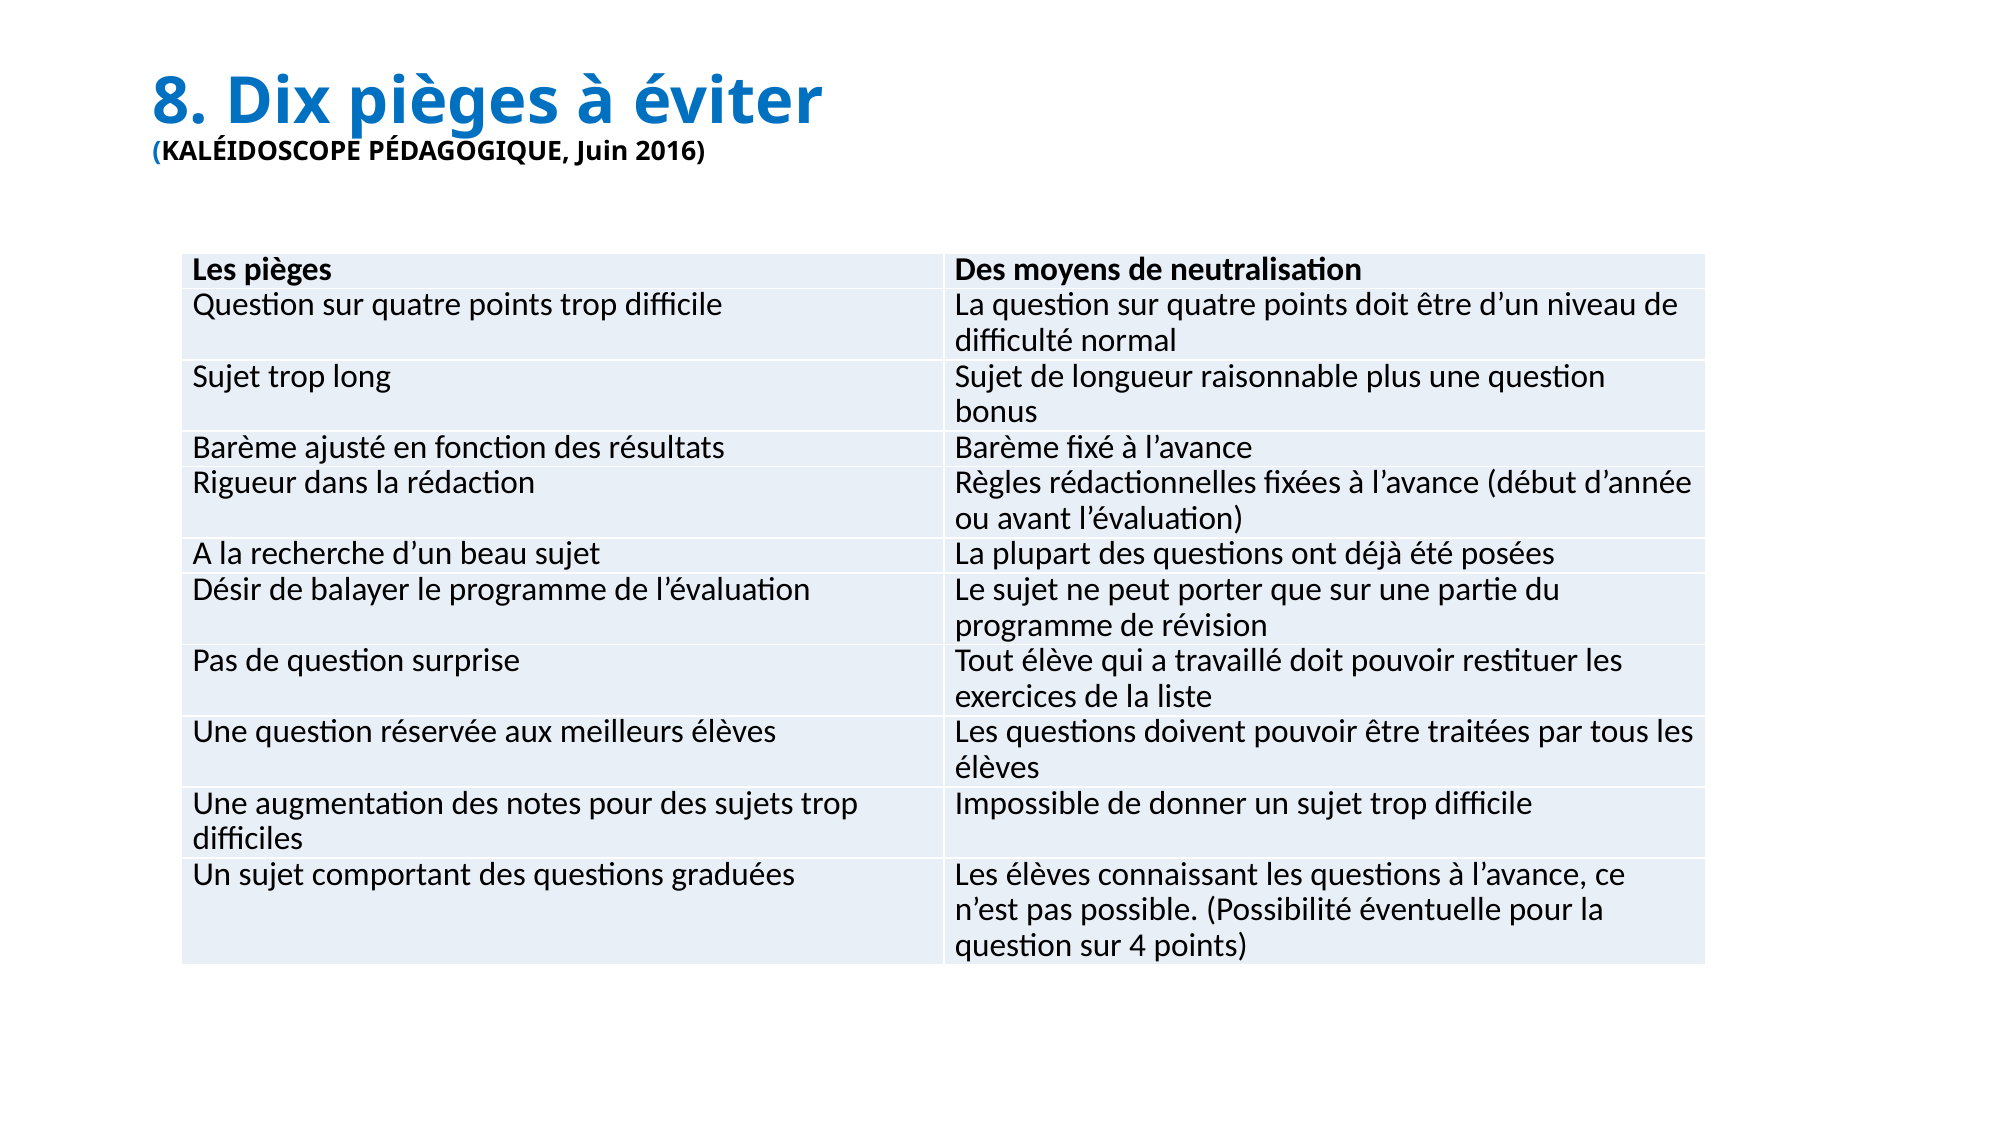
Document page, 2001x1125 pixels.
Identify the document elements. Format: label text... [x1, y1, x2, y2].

table_cell Tout élève qui a travaillé doit pouvoir restituer les exercices de la liste [945, 645, 1705, 715]
table_cell La plupart des questions ont déjà été posées [945, 539, 1705, 572]
title 8. Dix pièges à éviter (KALÉIDOSCOPE PÉDAGOGIQUE, Juin 2016) [137, 59, 1863, 175]
table_cell Impossible de donner un sujet trop difficile [945, 788, 1705, 857]
table_cell Désir de balayer le programme de l’évaluation [182, 574, 943, 644]
table_cell Règles rédactionnelles fixées à l’avance (début d’année ou avant l’évaluation) [945, 467, 1705, 537]
table_cell Rigueur dans la rédaction [182, 467, 943, 537]
table_cell Barème fixé à l’avance [945, 432, 1705, 466]
table_cell Le sujet ne peut porter que sur une partie du programme de révision [945, 574, 1705, 644]
table_cell Sujet de longueur raisonnable plus une question bonus [945, 361, 1705, 430]
table_cell Une augmentation des notes pour des sujets trop difficiles [182, 788, 943, 857]
table_cell Les questions doivent pouvoir être traitées par tous les élèves [945, 717, 1705, 786]
table_header Des moyens de neutralisation [945, 254, 1705, 288]
table_cell Un sujet comportant des questions graduées [182, 859, 943, 964]
table_cell A la recherche d’un beau sujet [182, 539, 943, 572]
table_cell Sujet trop long [182, 361, 943, 430]
table_header Les pièges [182, 254, 943, 288]
table_cell Barème ajusté en fonction des résultats [182, 432, 943, 466]
table_cell Les élèves connaissant les questions à l’avance, ce n’est pas possible. (Possibilité éventuelle pour la question sur 4 points) [945, 859, 1705, 964]
table_cell Pas de question surprise [182, 645, 943, 715]
table_cell La question sur quatre points doit être d’un niveau de difficulté normal [945, 289, 1705, 359]
table_cell Une question réservée aux meilleurs élèves [182, 717, 943, 786]
table_cell Question sur quatre points trop difficile [182, 289, 943, 359]
